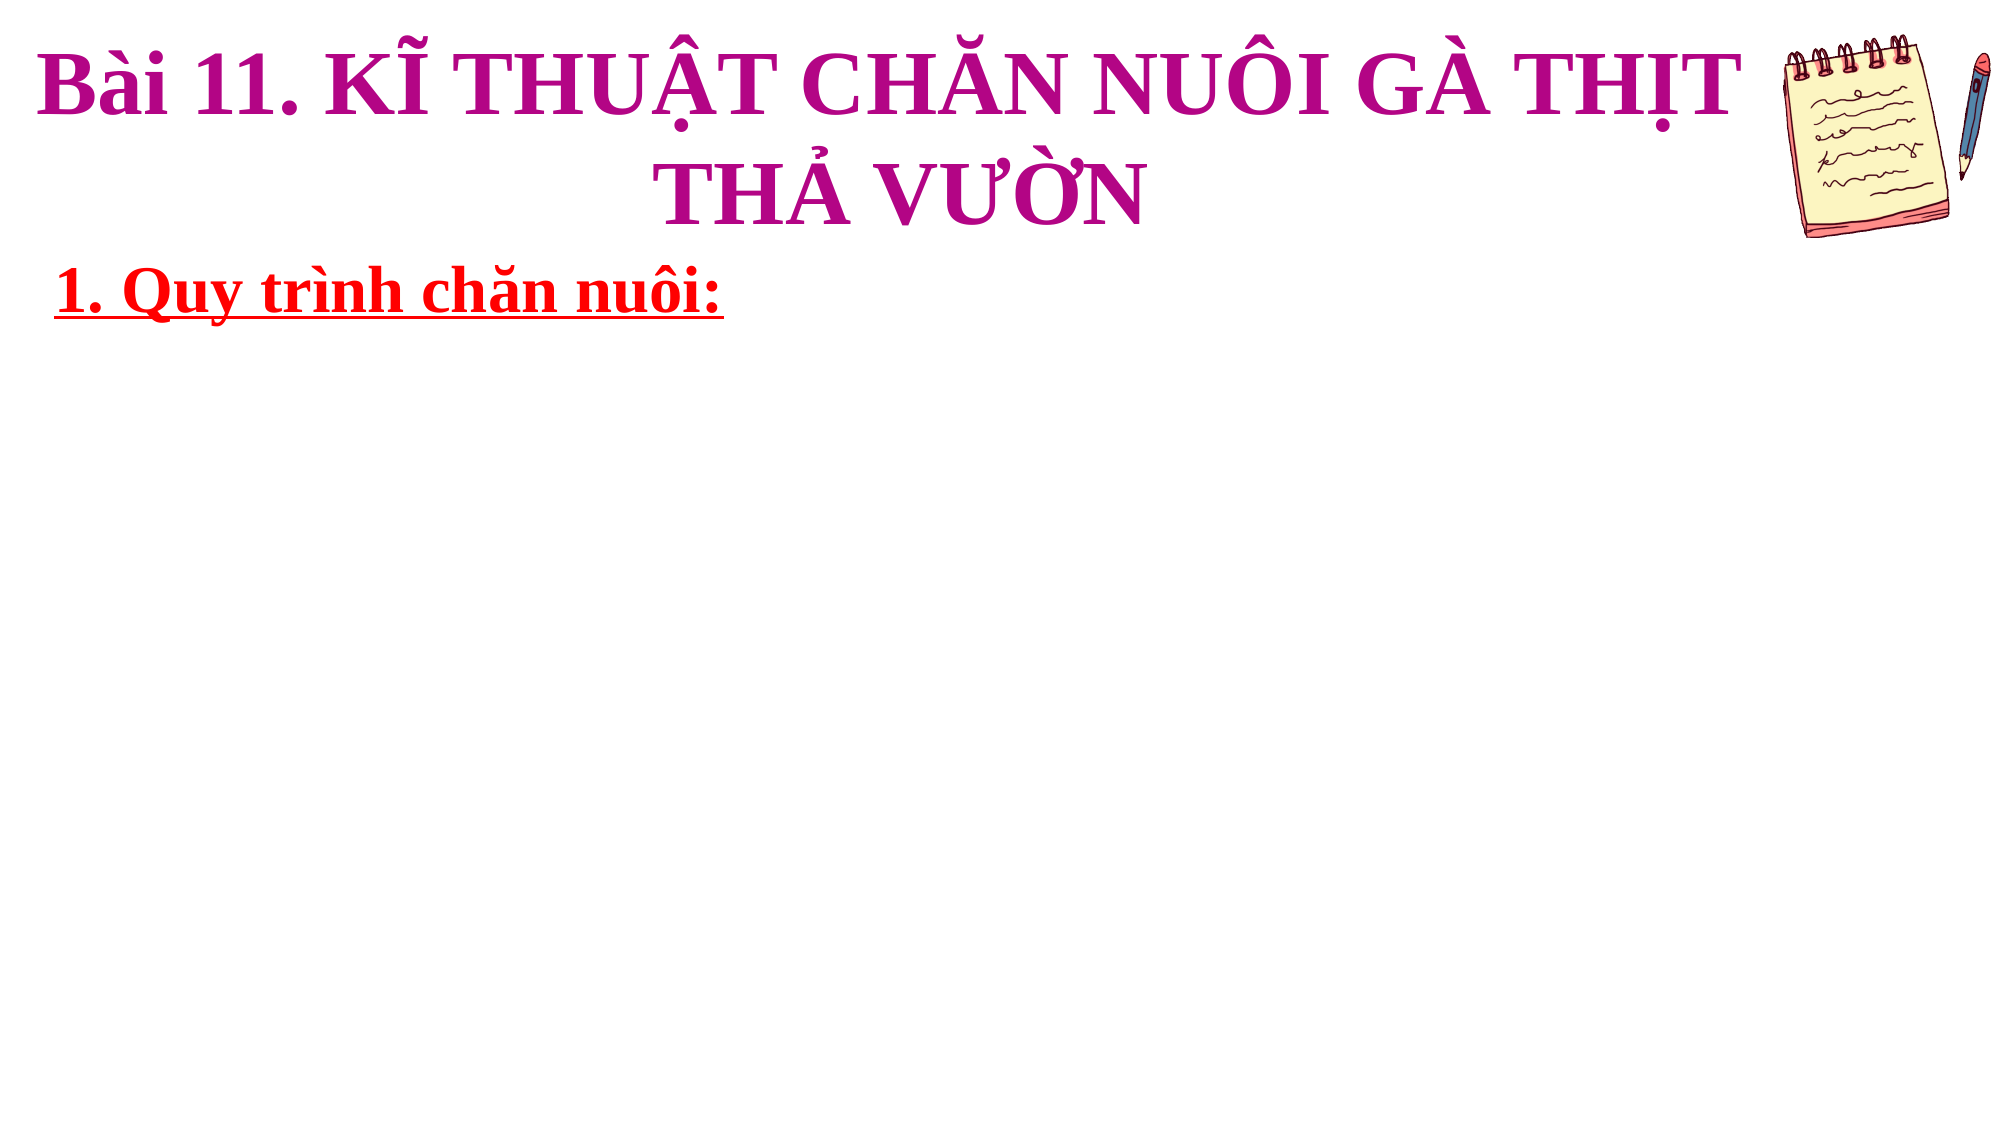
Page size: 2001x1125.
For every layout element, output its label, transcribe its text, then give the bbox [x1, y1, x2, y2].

text_box 1. Quy trình chăn nuôi: [39, 238, 1892, 333]
picture [1783, 34, 2000, 238]
text_box Bài 11. KĨ THUẬT CHĂN NUÔI GÀ THỊT THẢ VƯỜN [19, 15, 1784, 251]
